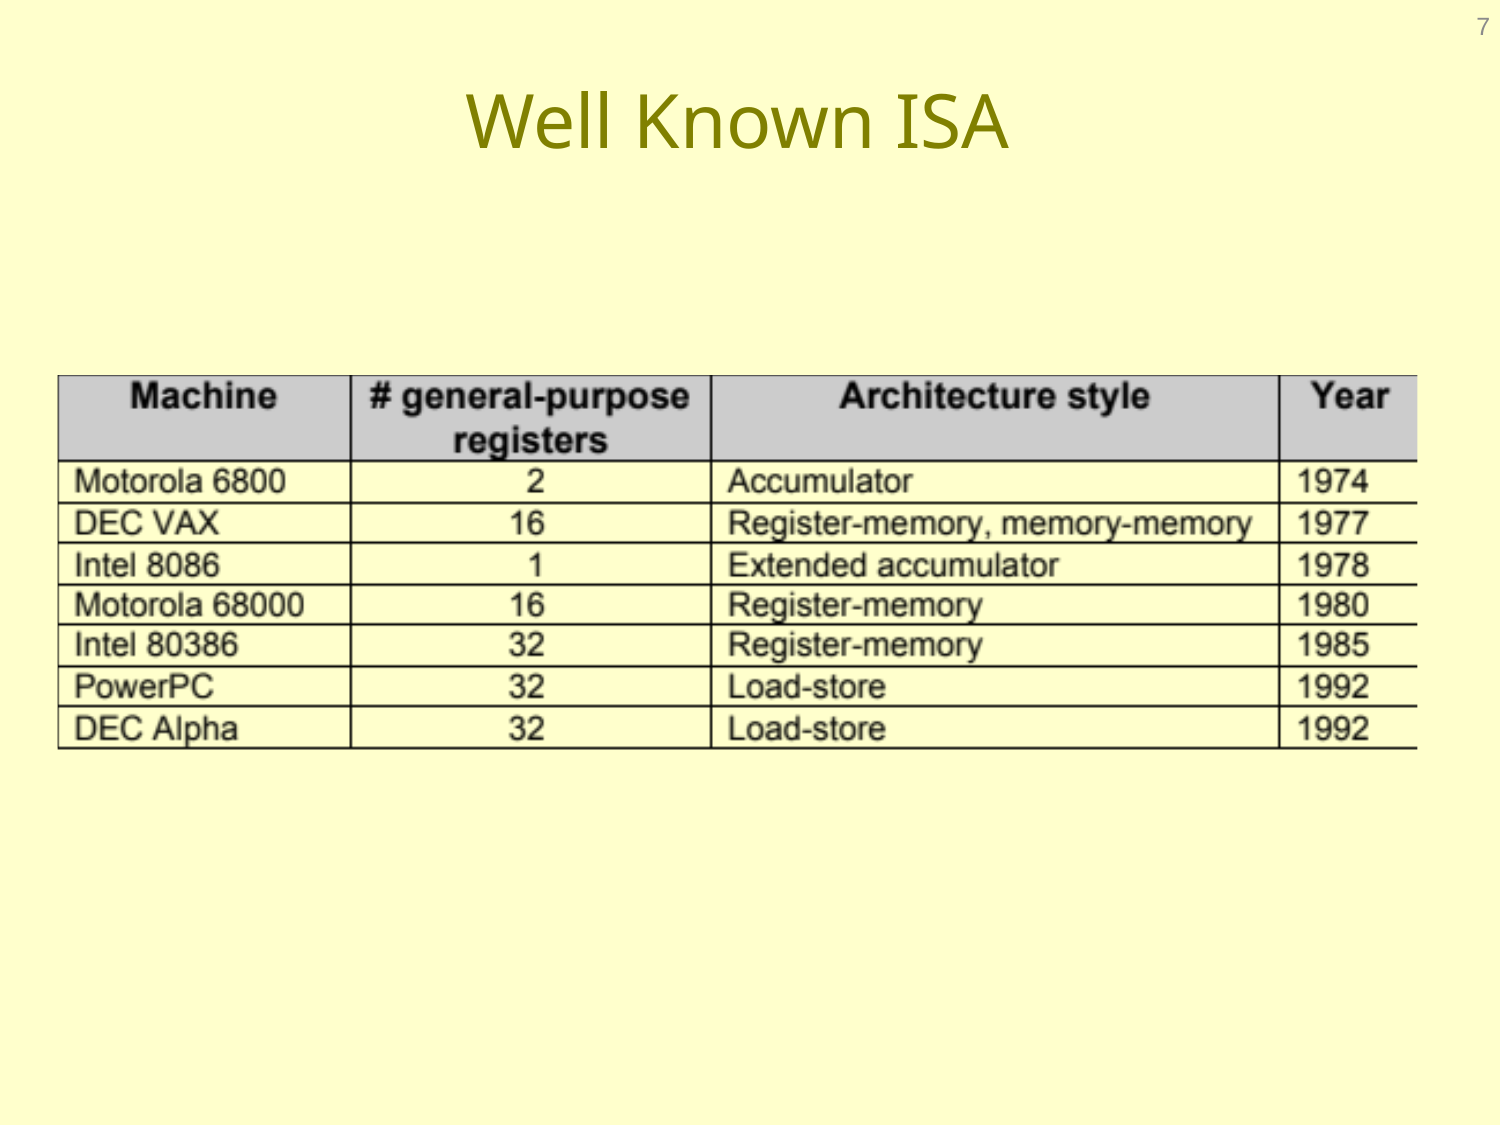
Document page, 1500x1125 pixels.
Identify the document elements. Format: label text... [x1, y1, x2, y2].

slide_number 7 [1155, 0, 1500, 55]
title Well Known ISA [87, 24, 1388, 213]
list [57, 374, 1418, 788]
